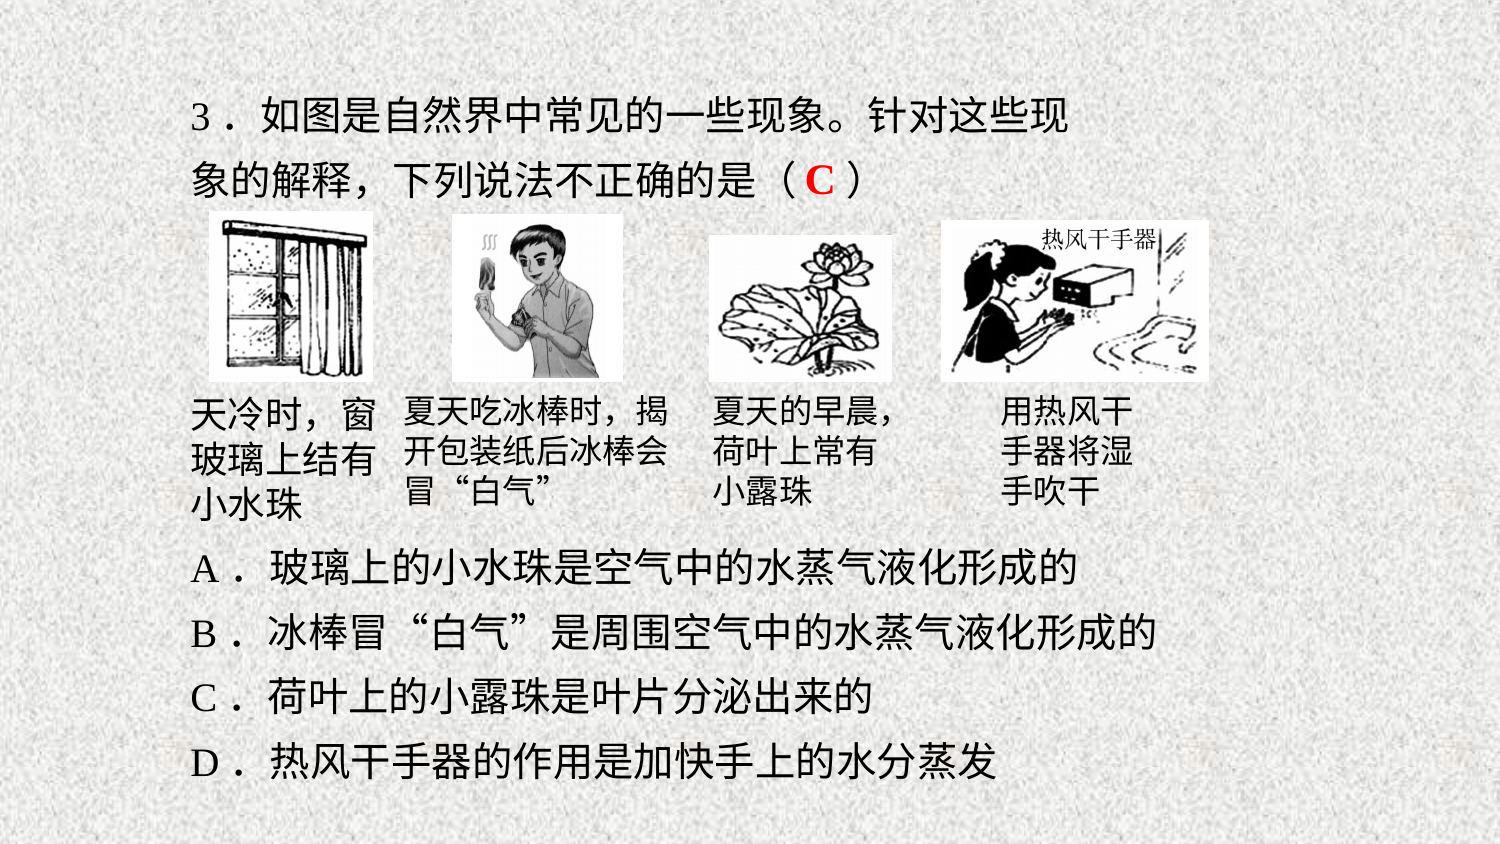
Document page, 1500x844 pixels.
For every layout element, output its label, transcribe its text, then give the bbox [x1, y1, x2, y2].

picture [0, 0, 1500, 844]
text_box C [789, 143, 852, 209]
text_box 3．如图是自然界中常见的一些现象。针对这些现 象的解释，下列说法不正确的是（ ） A．玻璃上的小水珠是空气中的水蒸气液化形成的 B．冰棒冒“白气”是周围空气中的水蒸气液化形成的 C．荷叶上的小露珠是叶片分泌出来的 D．热风干手器的作用是加快手上的水分蒸发 [175, 544, 1186, 756]
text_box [175, 211, 1209, 536]
text_box 3．如图是自然界中常见的一些现象。针对这些现 象的解释，下列说法不正确的是（ ） A．玻璃上的小水珠是空气中的水蒸气液化形成的 B．冰棒冒“白气”是周围空气中的水蒸气液化形成的 C．荷叶上的小露珠是叶片分泌出来的 D．热风干手器的作用是加快手上的水分蒸发 [175, 88, 1186, 210]
